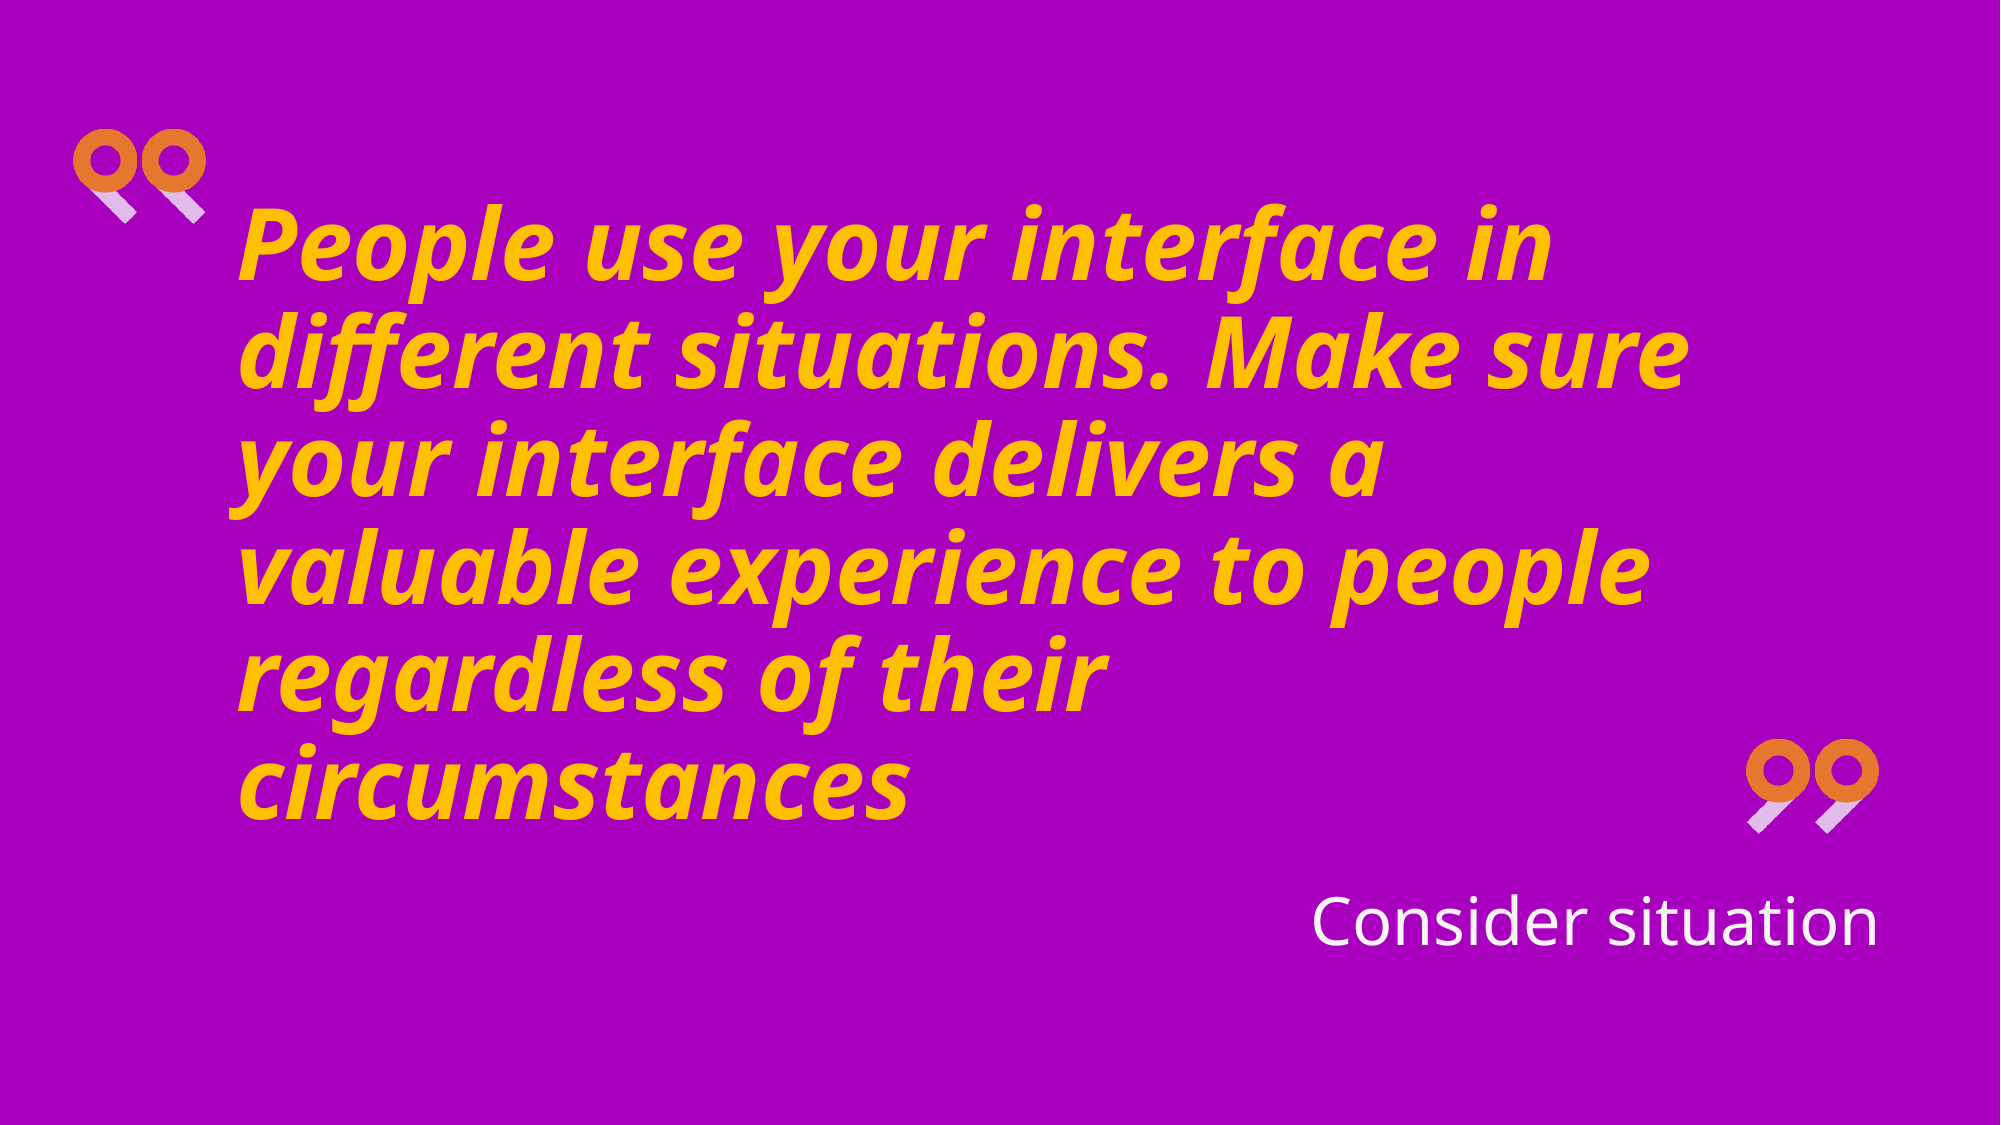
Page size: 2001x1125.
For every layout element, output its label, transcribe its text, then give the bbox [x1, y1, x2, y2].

picture [1740, 735, 1882, 842]
picture [67, 125, 209, 232]
title People use your interface in different situations. Make sure your interface delivers a valuable experience to people regardless of their circumstances [236, 126, 1714, 842]
list Consider situation [236, 887, 1882, 999]
